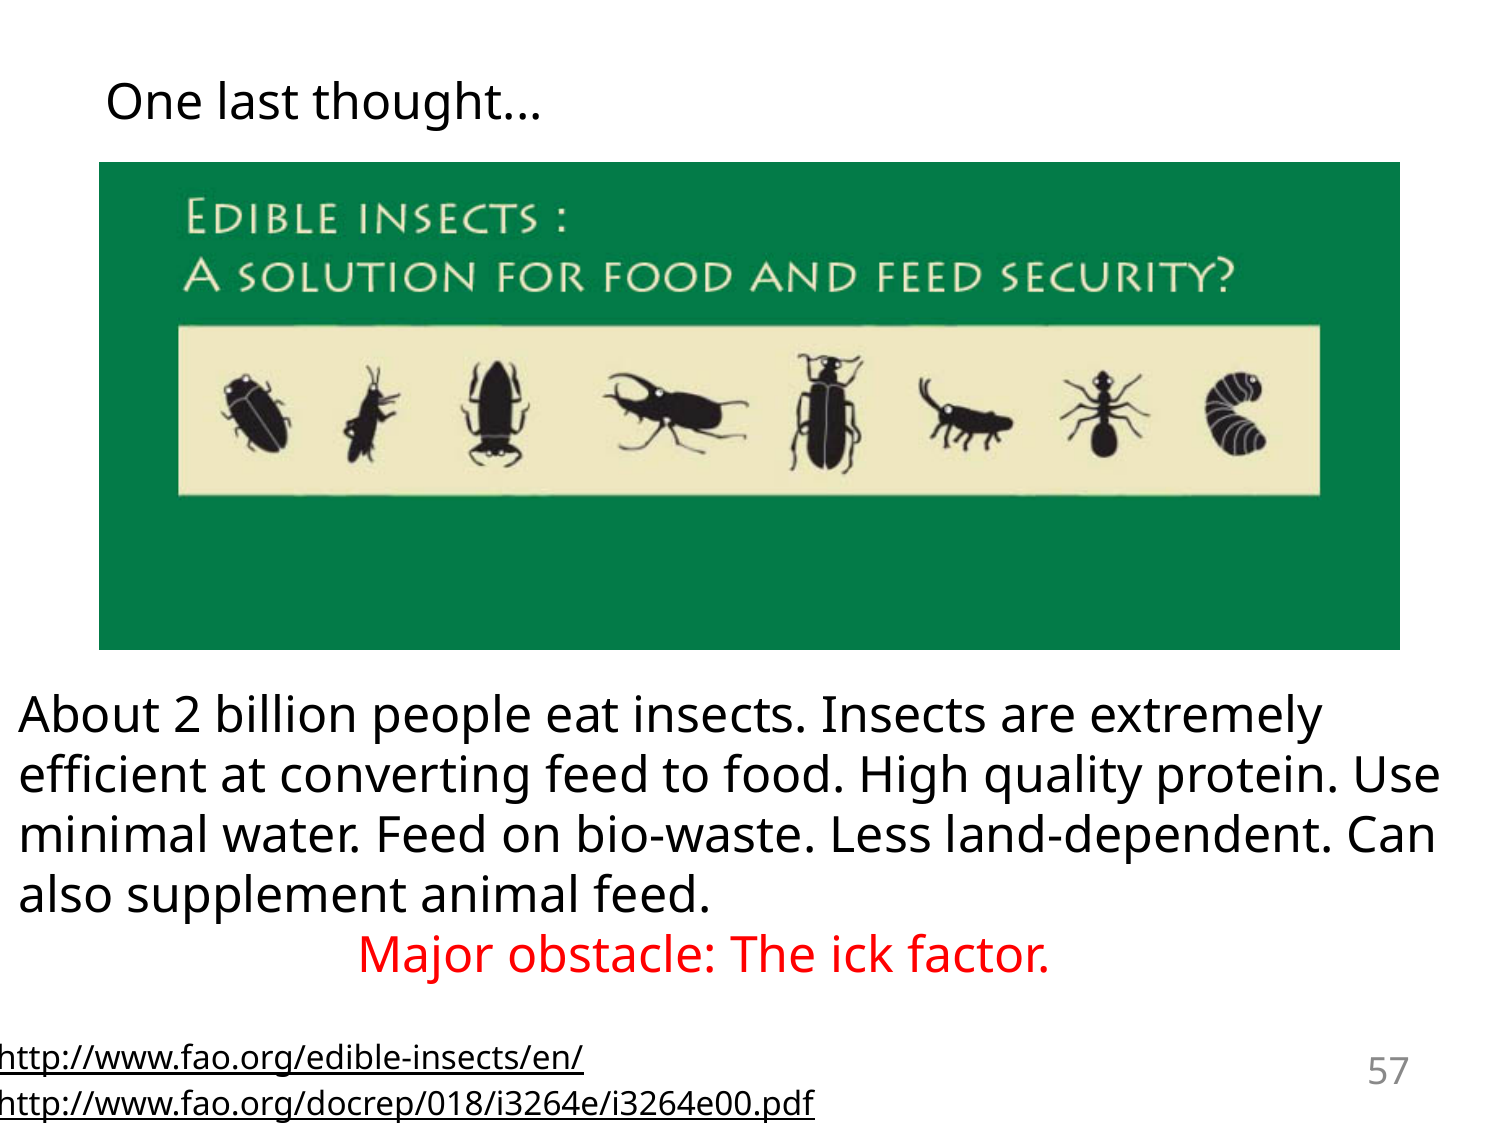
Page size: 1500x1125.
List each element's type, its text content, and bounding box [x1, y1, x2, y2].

text_box One last thought... [90, 62, 559, 138]
slide_number 57 [1074, 1042, 1425, 1103]
text_box http://www.fao.org/edible-insects/en/ http://www.fao.org/docrep/018/i3264e/i3264e00.pdf [0, 1029, 839, 1125]
picture [99, 162, 1401, 651]
text_box About 2 billion people eat insects. Insects are extremely efficient at converting feed to food. High quality protein. Use minimal water. Feed on bio-waste. Less land-dependent. Can also supplement animal feed. Major obstacle: The ick factor. [3, 674, 1458, 990]
